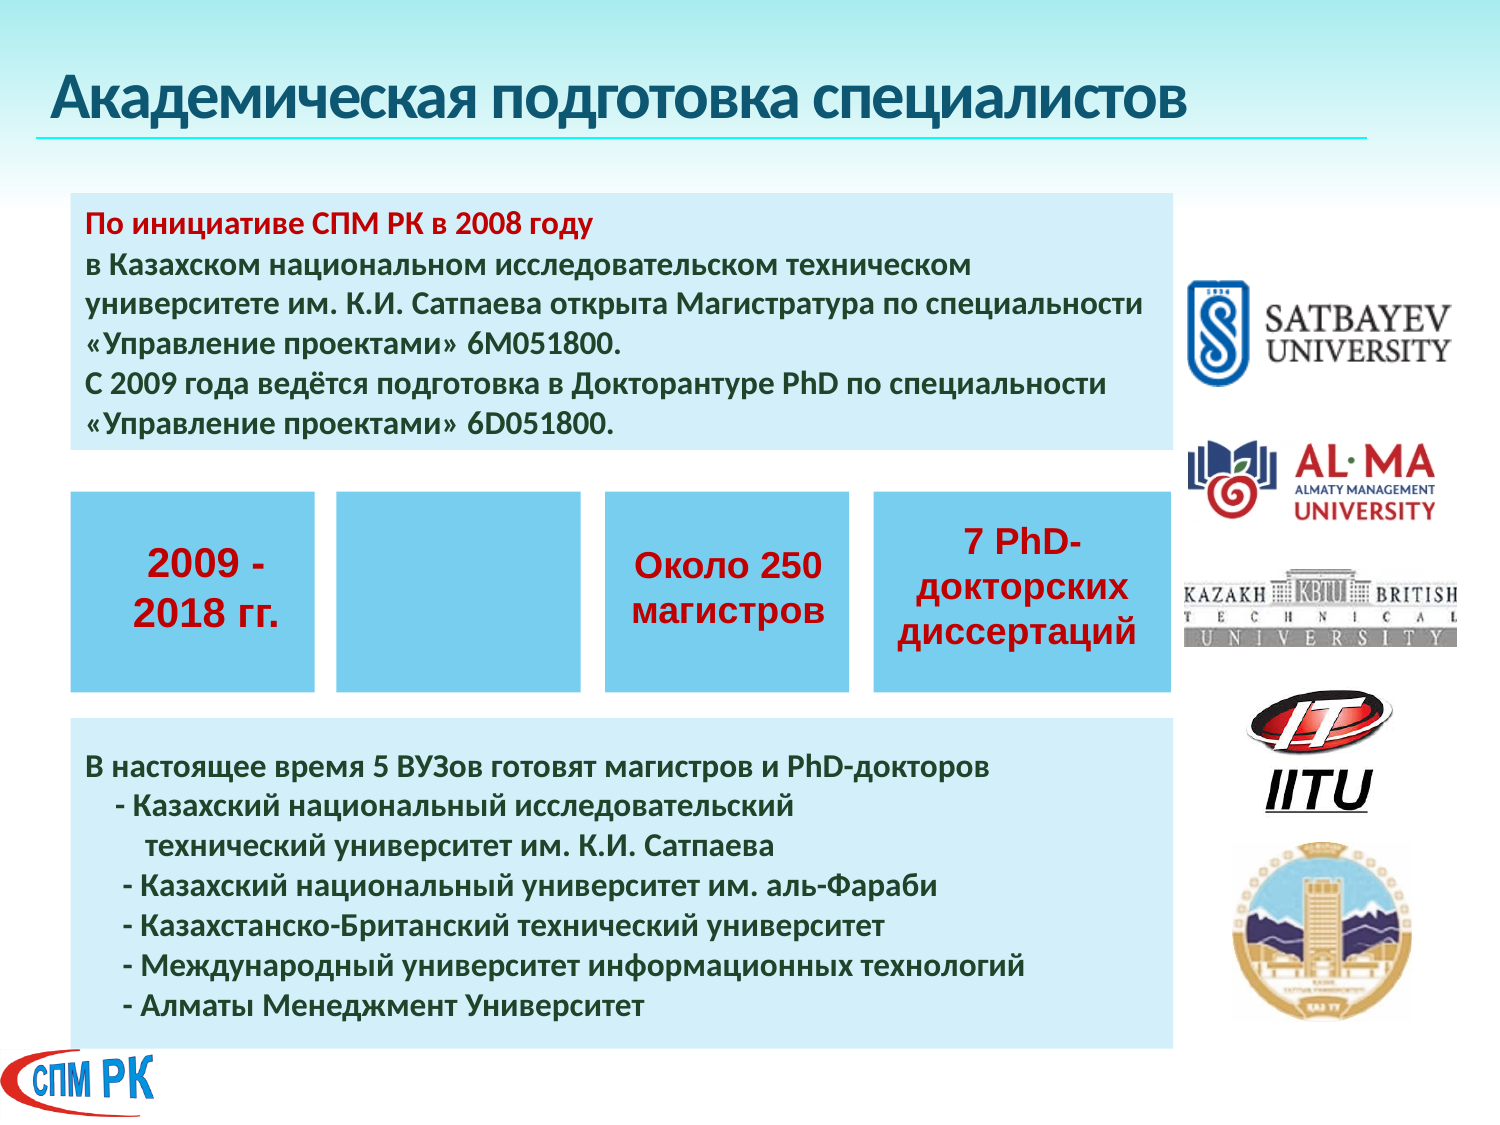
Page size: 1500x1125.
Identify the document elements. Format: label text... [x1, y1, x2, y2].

text_box [604, 639, 850, 693]
text_box Академическая подготовка специалистов [35, 44, 1299, 137]
text_box [335, 491, 582, 693]
text_box [69, 491, 316, 693]
text_box В настоящее время 5 ВУЗов готовят магистров и PhD-докторов - Казахский национальный исследовательский технический университет им. К.И. Сатпаева - Казахский национальный университет им. аль-Фараби - Казахстанско-Британский технический университет - Международный университет информационных технологий - Алматы Менеджмент Университет [69, 717, 1174, 1050]
text_box По инициативе СПМ РК в 2008 году в Казахском национальном исследовательском техническом университете им. К.И. Сатпаева открыта Магистратура по специальности «Управление проектами» 6М051800. С 2009 года ведётся подготовка в Докторантуре PhD по специальности «Управление проектами» 6D051800. [69, 192, 1174, 451]
text_box Около 250 магистров [592, 533, 865, 639]
picture [1187, 438, 1435, 524]
picture [1232, 654, 1412, 1022]
text_box [873, 491, 1172, 509]
picture [1187, 280, 1452, 387]
text_box [873, 660, 1172, 693]
picture [0, 1049, 154, 1117]
text_box 7 PhD-докторских диссертаций [865, 509, 1180, 660]
text_box [604, 491, 850, 533]
picture [1184, 569, 1457, 647]
text_box 2009 - 2018 гг. [88, 528, 325, 643]
